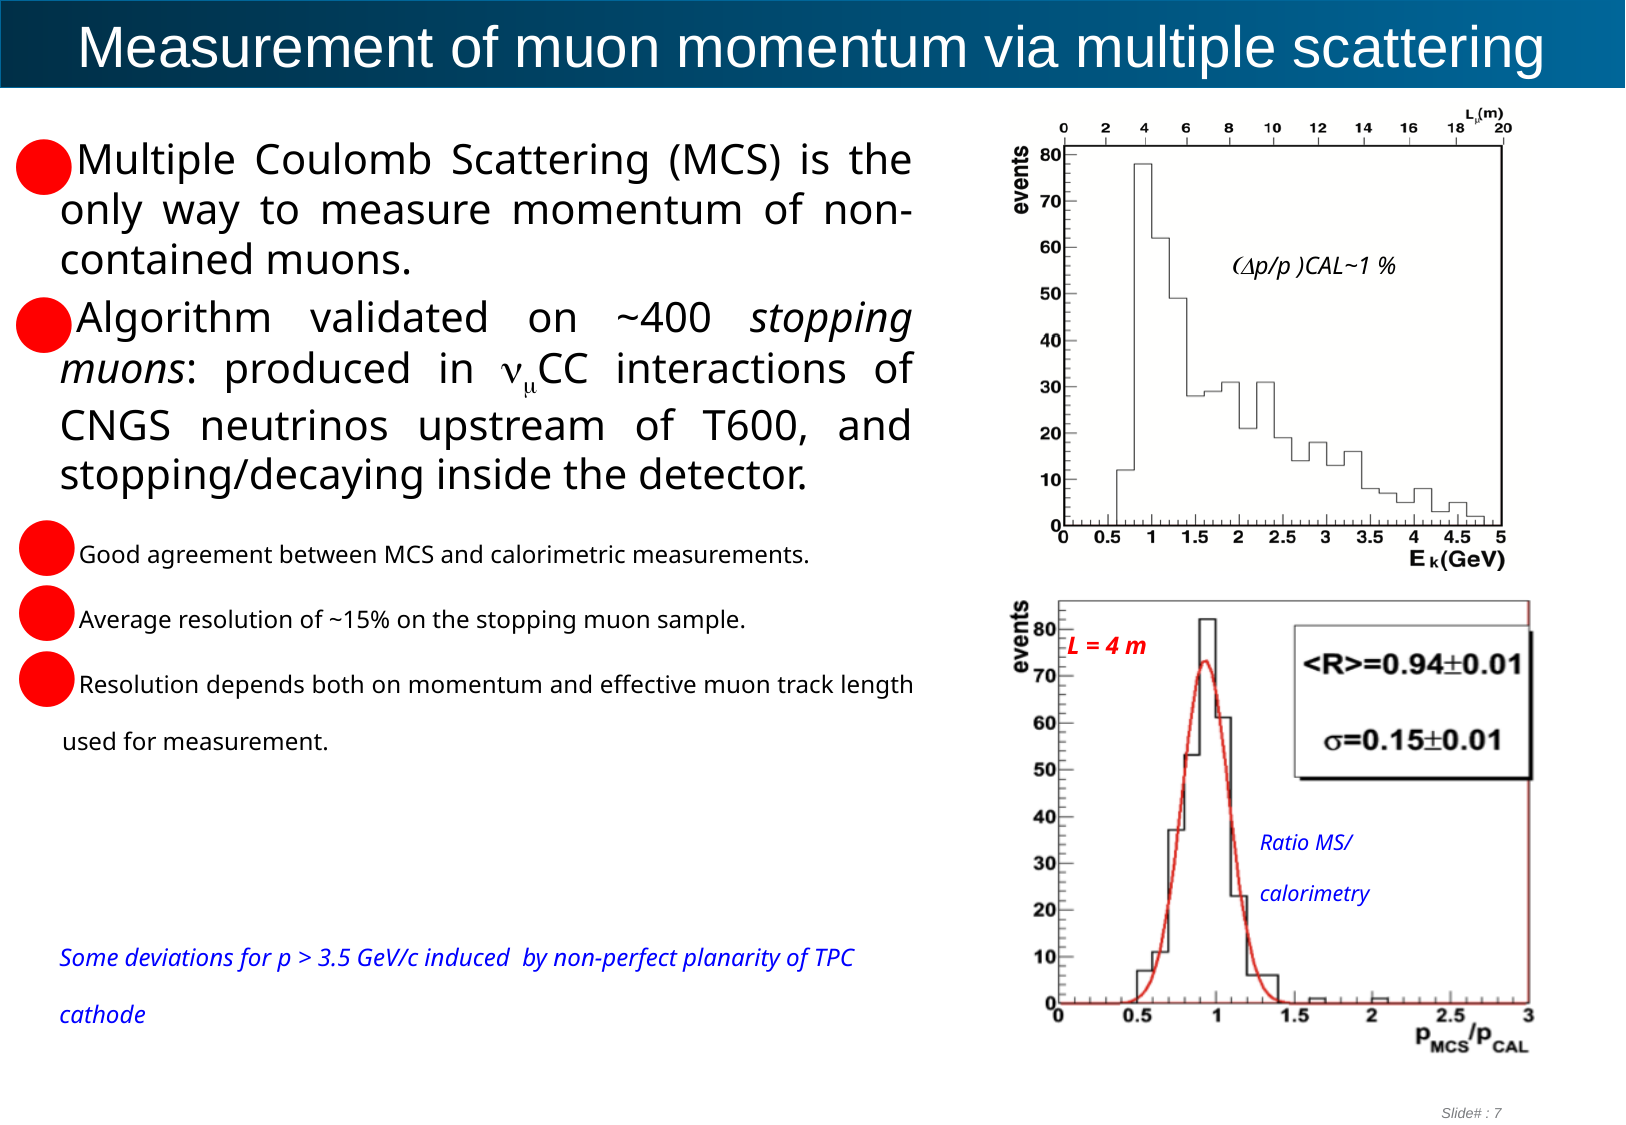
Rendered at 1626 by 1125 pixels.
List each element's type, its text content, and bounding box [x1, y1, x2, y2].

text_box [1004, 101, 1532, 573]
text_box Good agreement between MCS and calorimetric measurements. Average resolution of ~15% on the stopping muon sample. Resolution depends both on momentum and effective muon track length used for measurement. [0, 503, 931, 904]
text_box Some deviations for p > 3.5 GeV/c induced by non-perfect planarity of TPC cathode [44, 907, 919, 1036]
title Measurement of muon momentum via multiple scattering [0, 0, 1625, 88]
list Multiple Coulomb Scattering (MCS) is the only way to measure momentum of non-contained muons. Algorithm validated on ~400 stopping muons: produced in nmCC interactions of CNGS neutrinos upstream of T600, and stopping/decaying inside the detector. [0, 125, 929, 503]
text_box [1000, 550, 1589, 1055]
slide_number Slide# : 7 [1177, 1079, 1517, 1118]
